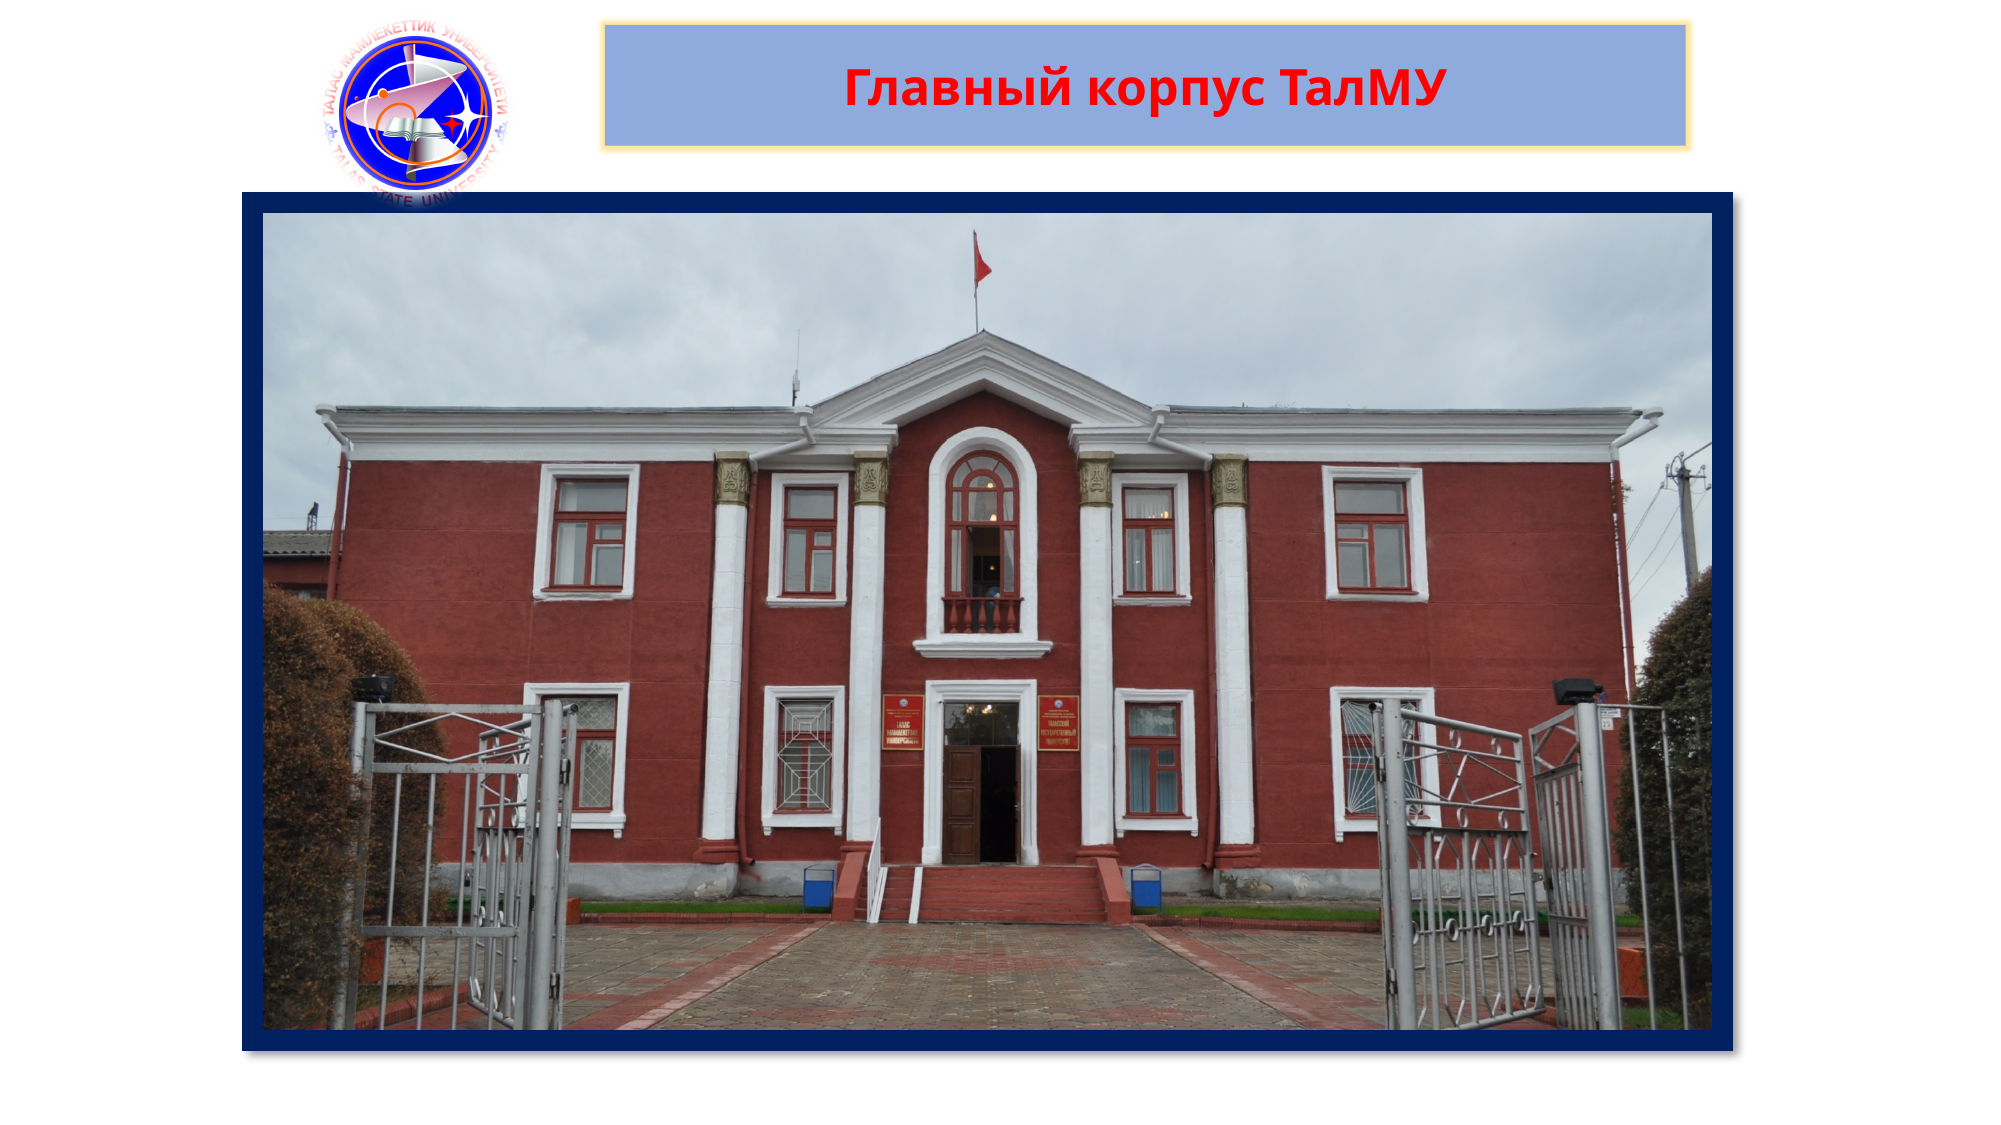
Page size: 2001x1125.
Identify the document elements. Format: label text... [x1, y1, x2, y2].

text_box Главный корпус ТалМУ [604, 24, 1686, 146]
picture [262, 9, 1713, 1030]
subtitle [249, 145, 1750, 1121]
